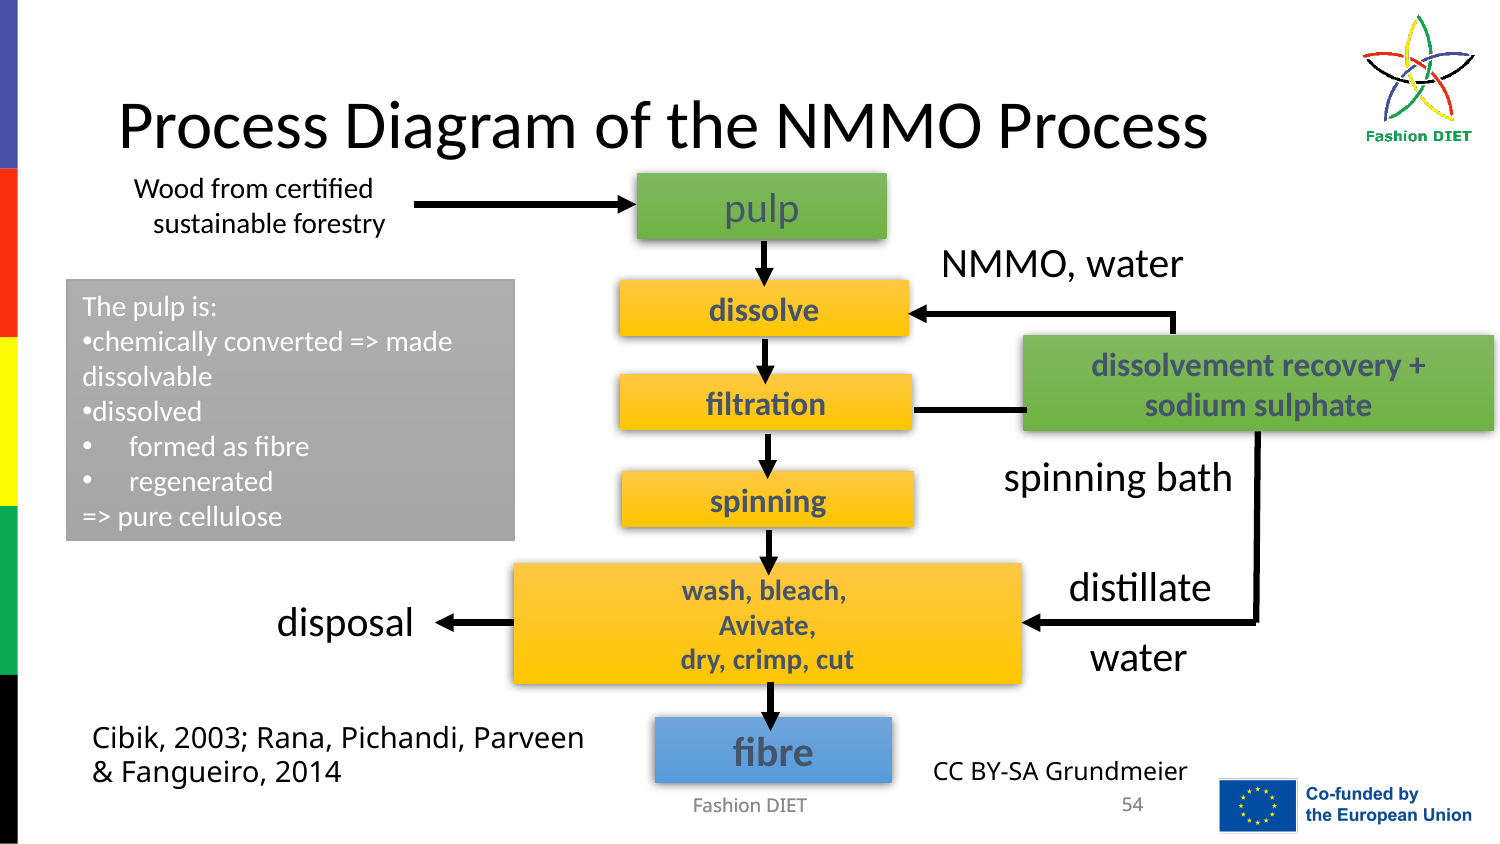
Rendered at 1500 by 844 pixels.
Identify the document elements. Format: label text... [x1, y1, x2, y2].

text_box CC BY-SA Grundmeier [857, 747, 1264, 793]
text_box pulp [637, 173, 887, 239]
text_box NMMO, water [925, 228, 1242, 294]
text_box fibre [655, 717, 892, 783]
text_box disposal [261, 587, 435, 653]
text_box wash, bleach, Avivate, dry, crimp, cut [513, 563, 1022, 684]
text_box Fashion DIET [496, 782, 820, 828]
text_box filtration [620, 374, 912, 430]
text_box spinning [622, 471, 914, 527]
text_box The pulp is: chemically converted => made dissolvable dissolved formed as fibre regenerated => pure cellulose [67, 280, 514, 540]
text_box spinning bath [988, 441, 1250, 507]
picture [1216, 777, 1491, 835]
text_box distillate [1053, 551, 1246, 617]
text_box dissolvement recovery + sodium sulphate [1023, 335, 1495, 431]
text_box 54 [820, 793, 1159, 829]
text_box dissolve [620, 280, 909, 336]
text_box Wood from certified sustainable forestry [118, 161, 467, 247]
text_box Cibik, 2003; Rana, Pichandi, Parveen & Fangueiro, 2014 [76, 711, 618, 797]
picture [1358, 14, 1480, 151]
text_box water [1074, 630, 1240, 688]
title Process Diagram of the NMMO Process [103, 45, 1397, 208]
